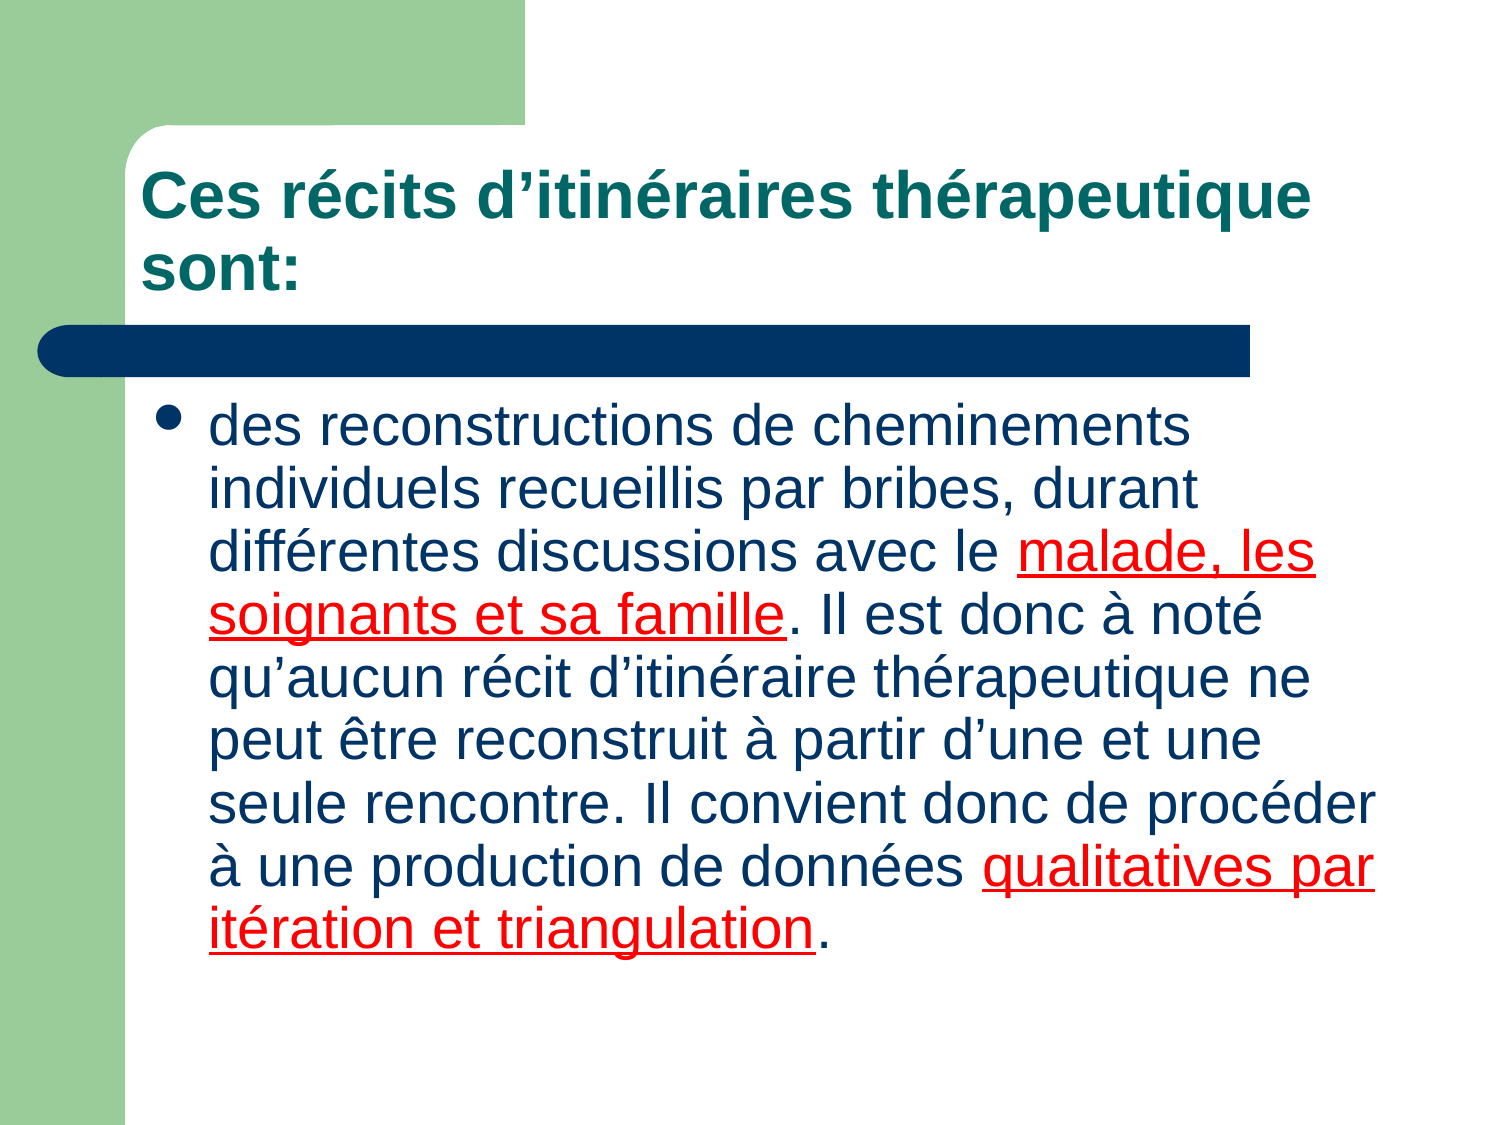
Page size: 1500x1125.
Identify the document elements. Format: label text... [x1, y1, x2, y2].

title Ces récits d’itinéraires thérapeutique sont: [124, 124, 1426, 313]
list des reconstructions de cheminements individuels recueillis par bribes, durant différentes discussions avec le malade, les soignants et sa famille. Il est donc à noté qu’aucun récit d’itinéraire thérapeutique ne peut être reconstruit à partir d’une et une seule rencontre. Il convient donc de procéder à une production de données qualitatives par itération et triangulation. [137, 387, 1400, 999]
